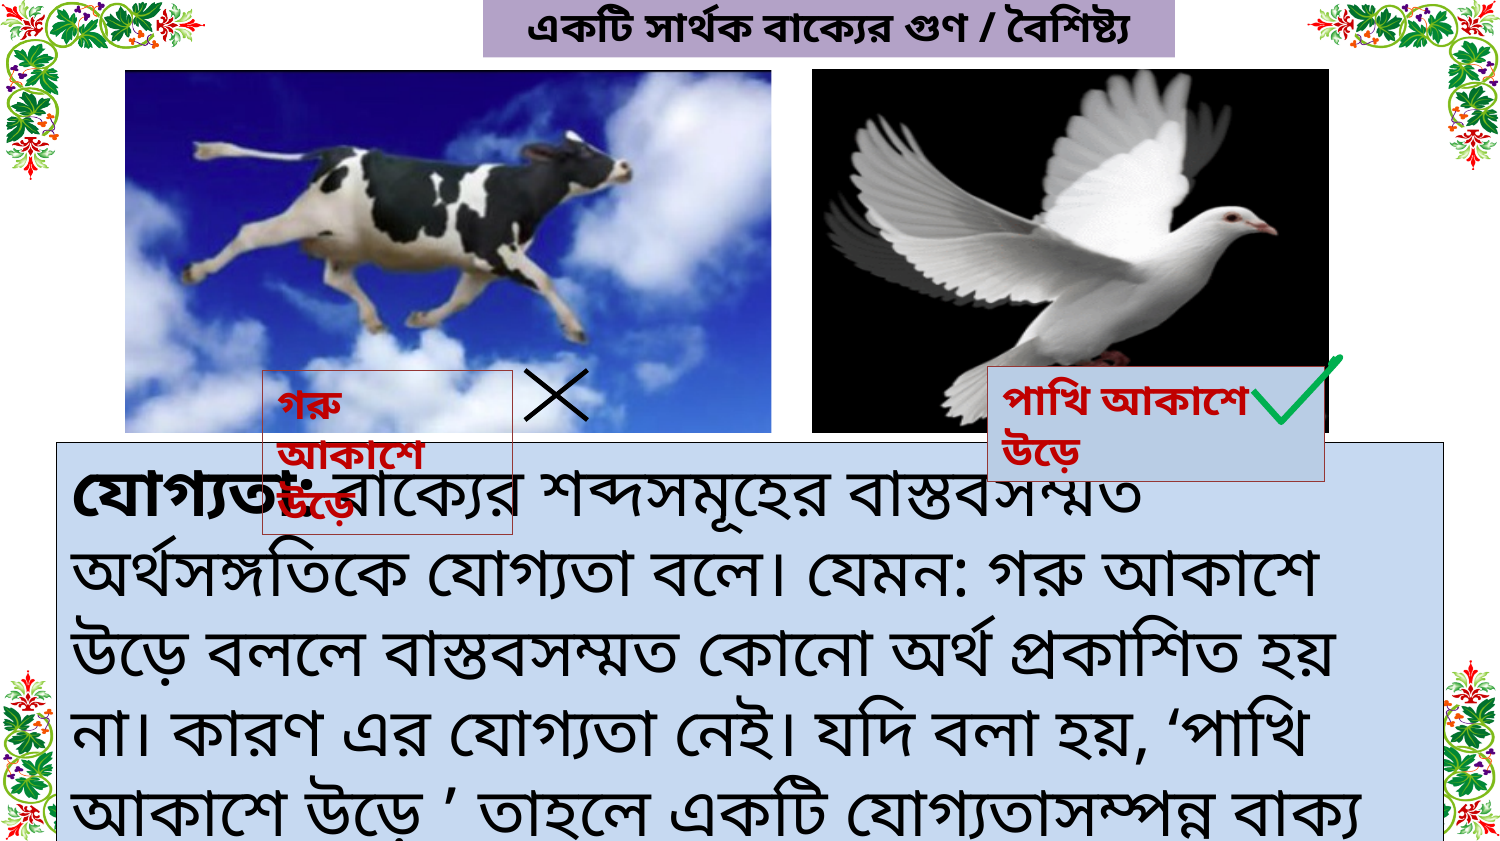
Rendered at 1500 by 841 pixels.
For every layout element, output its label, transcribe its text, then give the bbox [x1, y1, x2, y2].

text_box যোগ্যতা: বাক্যের শব্দসমূহের বাস্তবসম্মত অর্থসঙ্গতিকে যোগ্যতা বলে। যেমন: গরু আকাশে উড়ে বললে বাস্তবসম্মত কোনো অর্থ প্রকাশিত হয় না। কারণ এর যোগ্যতা নেই। যদি বলা হয়, ‘পাখি আকাশে উড়ে ’ তাহলে একটি যোগ্যতাসম্পন্ন বাক্য সৃষ্টি হয়। [56, 442, 1444, 841]
text_box [1332, 356, 1341, 369]
picture [1, 658, 182, 841]
text_box একটি সার্থক বাক্যের গুণ / বৈশিষ্ট্য [483, 0, 1175, 58]
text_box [524, 369, 588, 421]
text_box গরু আকাশে উড়ে [262, 441, 513, 535]
picture [812, 0, 1500, 433]
picture [1295, 660, 1500, 841]
picture [0, 0, 772, 433]
text_box পাখি আকাশে উড়ে [987, 441, 1325, 482]
